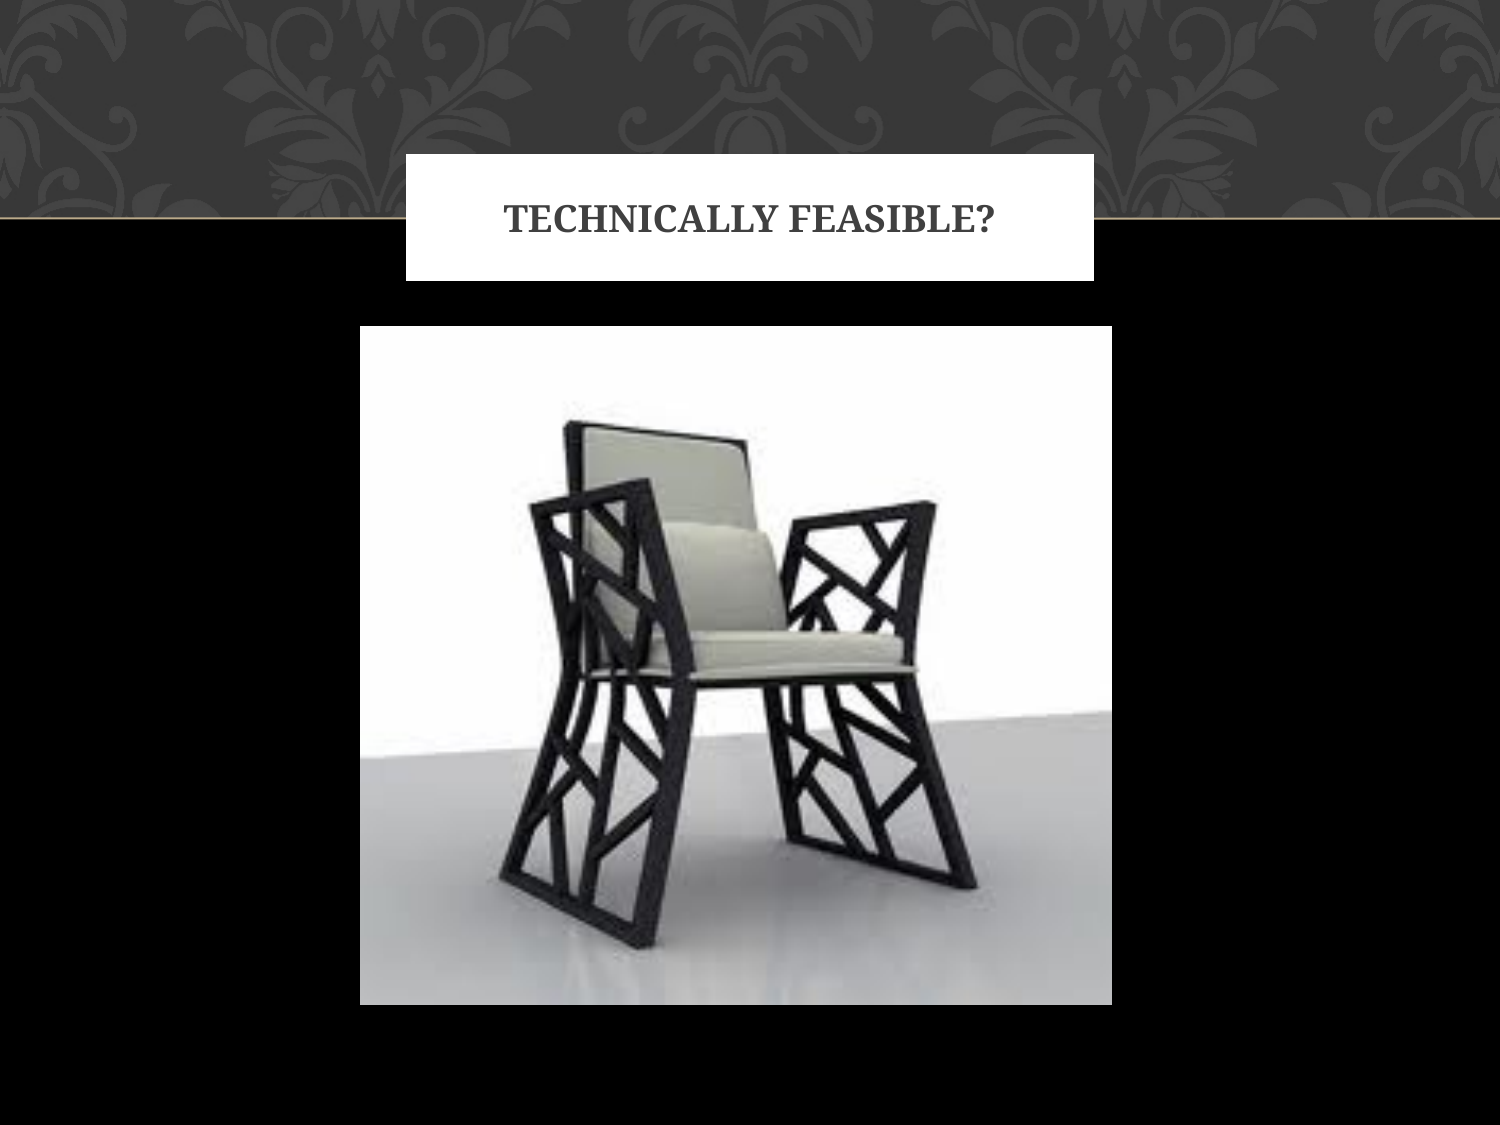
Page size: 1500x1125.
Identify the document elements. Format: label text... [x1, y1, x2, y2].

title Technically Feasible? [406, 154, 1094, 281]
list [359, 326, 1112, 1005]
